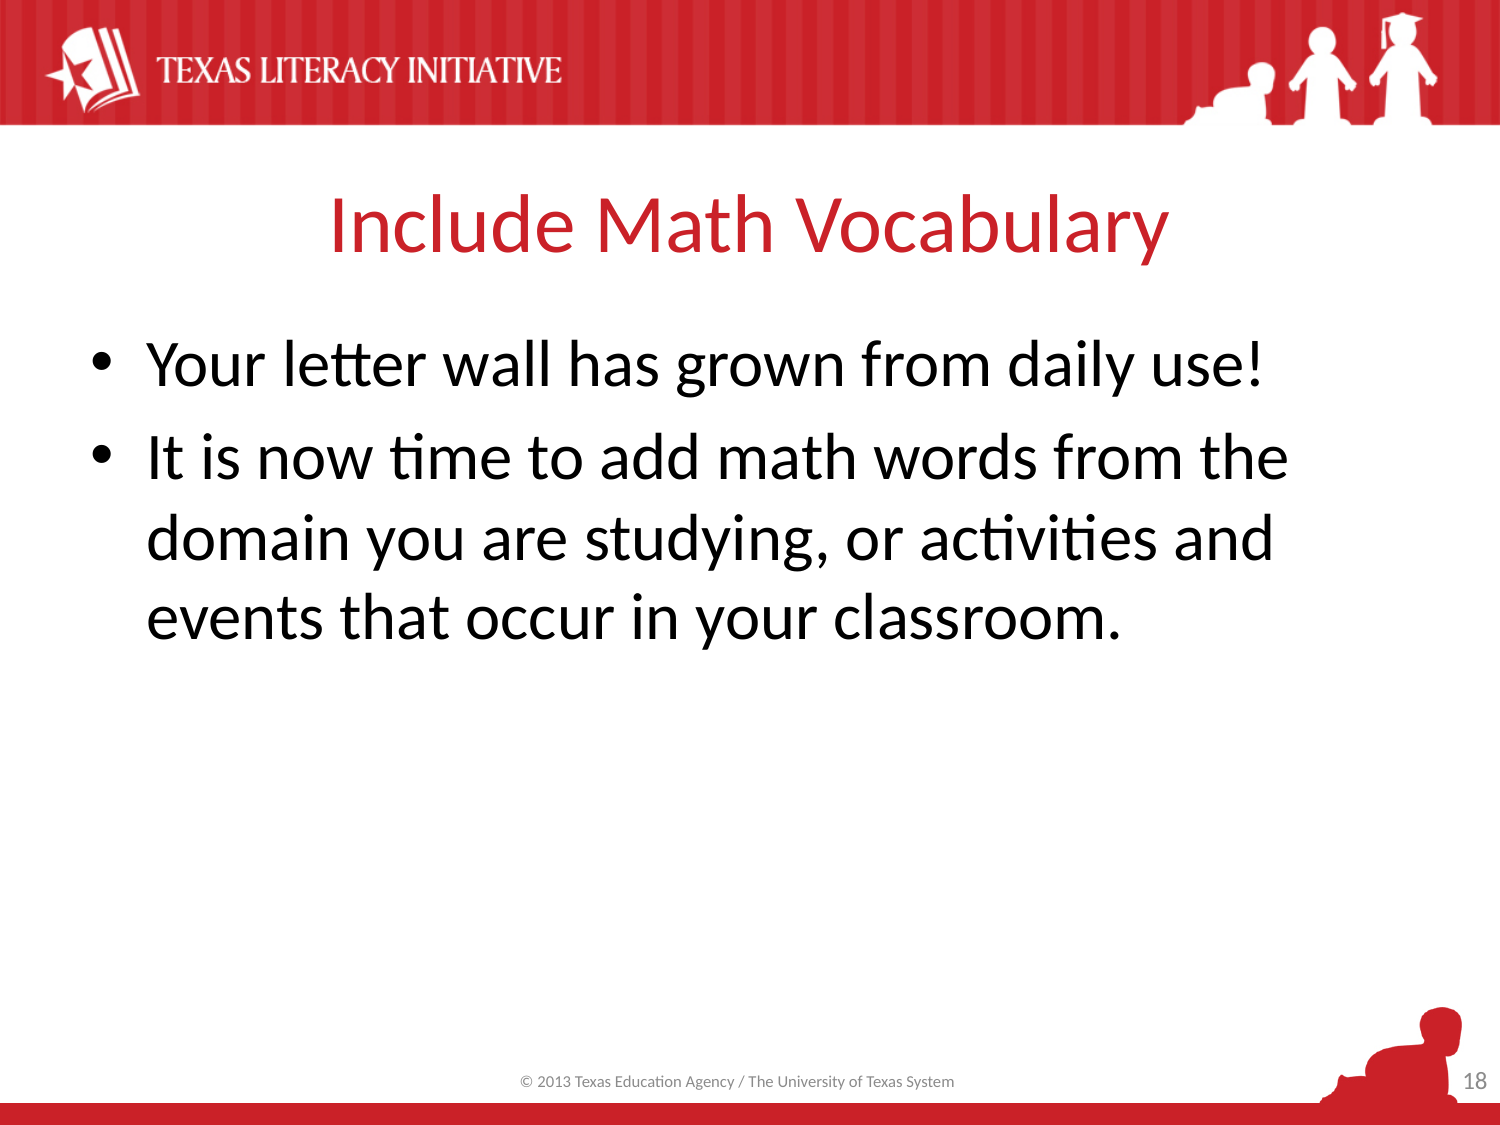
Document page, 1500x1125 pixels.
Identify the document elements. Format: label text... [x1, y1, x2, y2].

slide_number 18 [1437, 1059, 1500, 1100]
picture [0, 991, 1500, 1125]
picture [0, 0, 1500, 135]
footer © 2013 Texas Education Agency / The University of Texas System [312, 1062, 1163, 1100]
title Include Math Vocabulary [74, 155, 1426, 282]
list Your letter wall has grown from daily use! It is now time to add math words from the domain you are studying, or activities and events that occur in your classroom. [74, 312, 1426, 1006]
